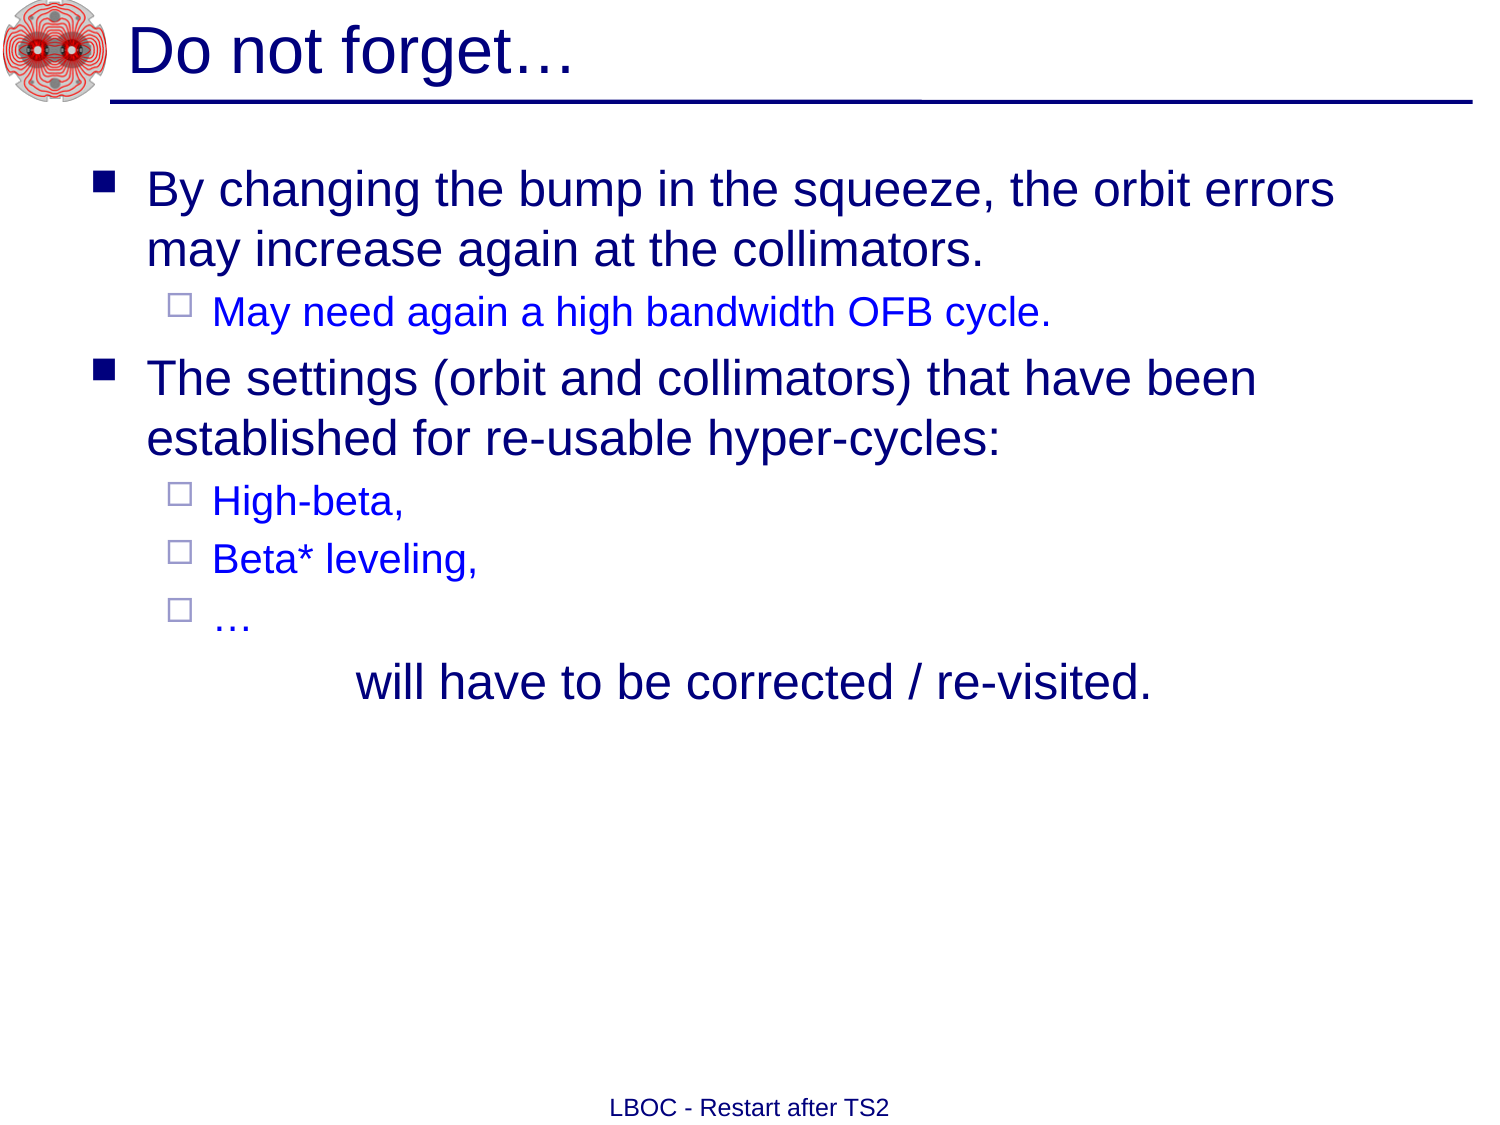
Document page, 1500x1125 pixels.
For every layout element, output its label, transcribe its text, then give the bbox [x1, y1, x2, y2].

title Do not forget… [111, 3, 1463, 91]
picture [0, 0, 108, 103]
list By changing the bump in the squeeze, the orbit errors may increase again at the collimators. May need again a high bandwidth OFB cycle. The settings (orbit and collimators) that have been established for re-usable hyper-cycles: High-beta, Beta* leveling, … will have to be corrected / re-visited. [74, 148, 1426, 988]
footer LBOC - Restart after TS2 [512, 1087, 988, 1125]
